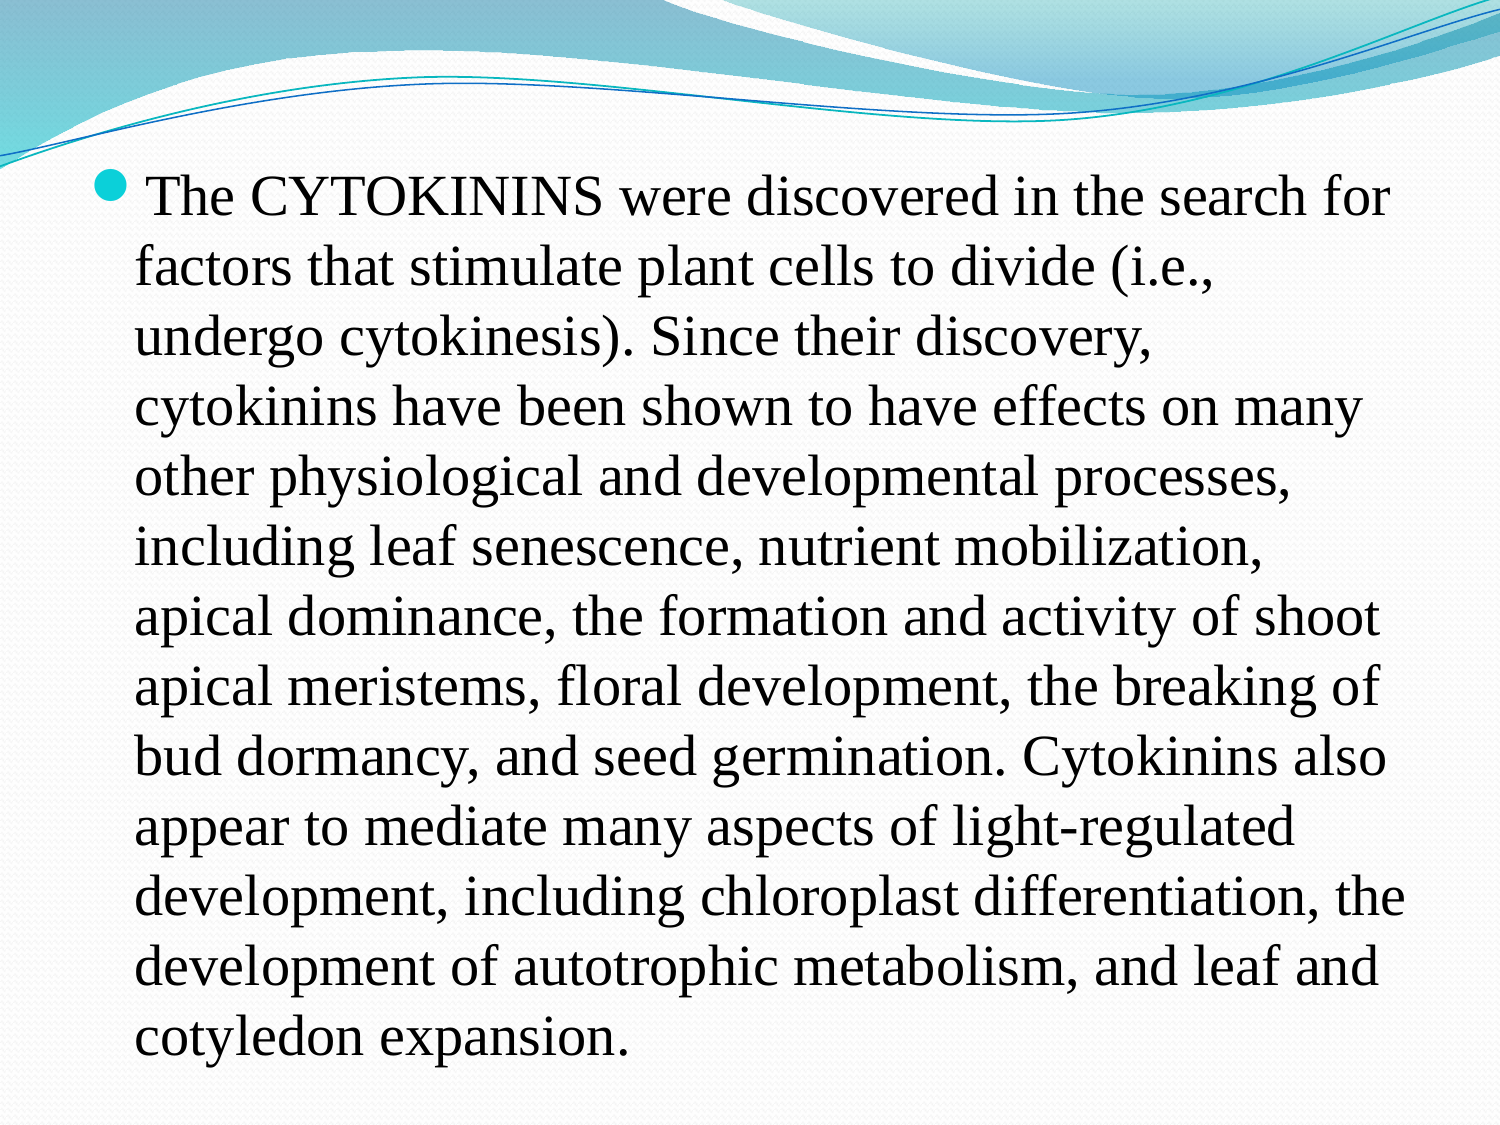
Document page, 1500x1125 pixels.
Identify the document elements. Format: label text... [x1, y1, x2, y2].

list The CYTOKININS were discovered in the search for factors that stimulate plant cells to divide (i.e., undergo cytokinesis). Since their discovery, cytokinins have been shown to have effects on many other physiological and developmental processes, including leaf senescence, nutrient mobilization, apical dominance, the formation and activity of shoot apical meristems, floral development, the breaking of bud dormancy, and seed germination. Cytokinins also appear to mediate many aspects of light-regulated development, including chloroplast differentiation, the development of autotrophic metabolism, and leaf and cotyledon expansion. [75, 149, 1425, 1038]
